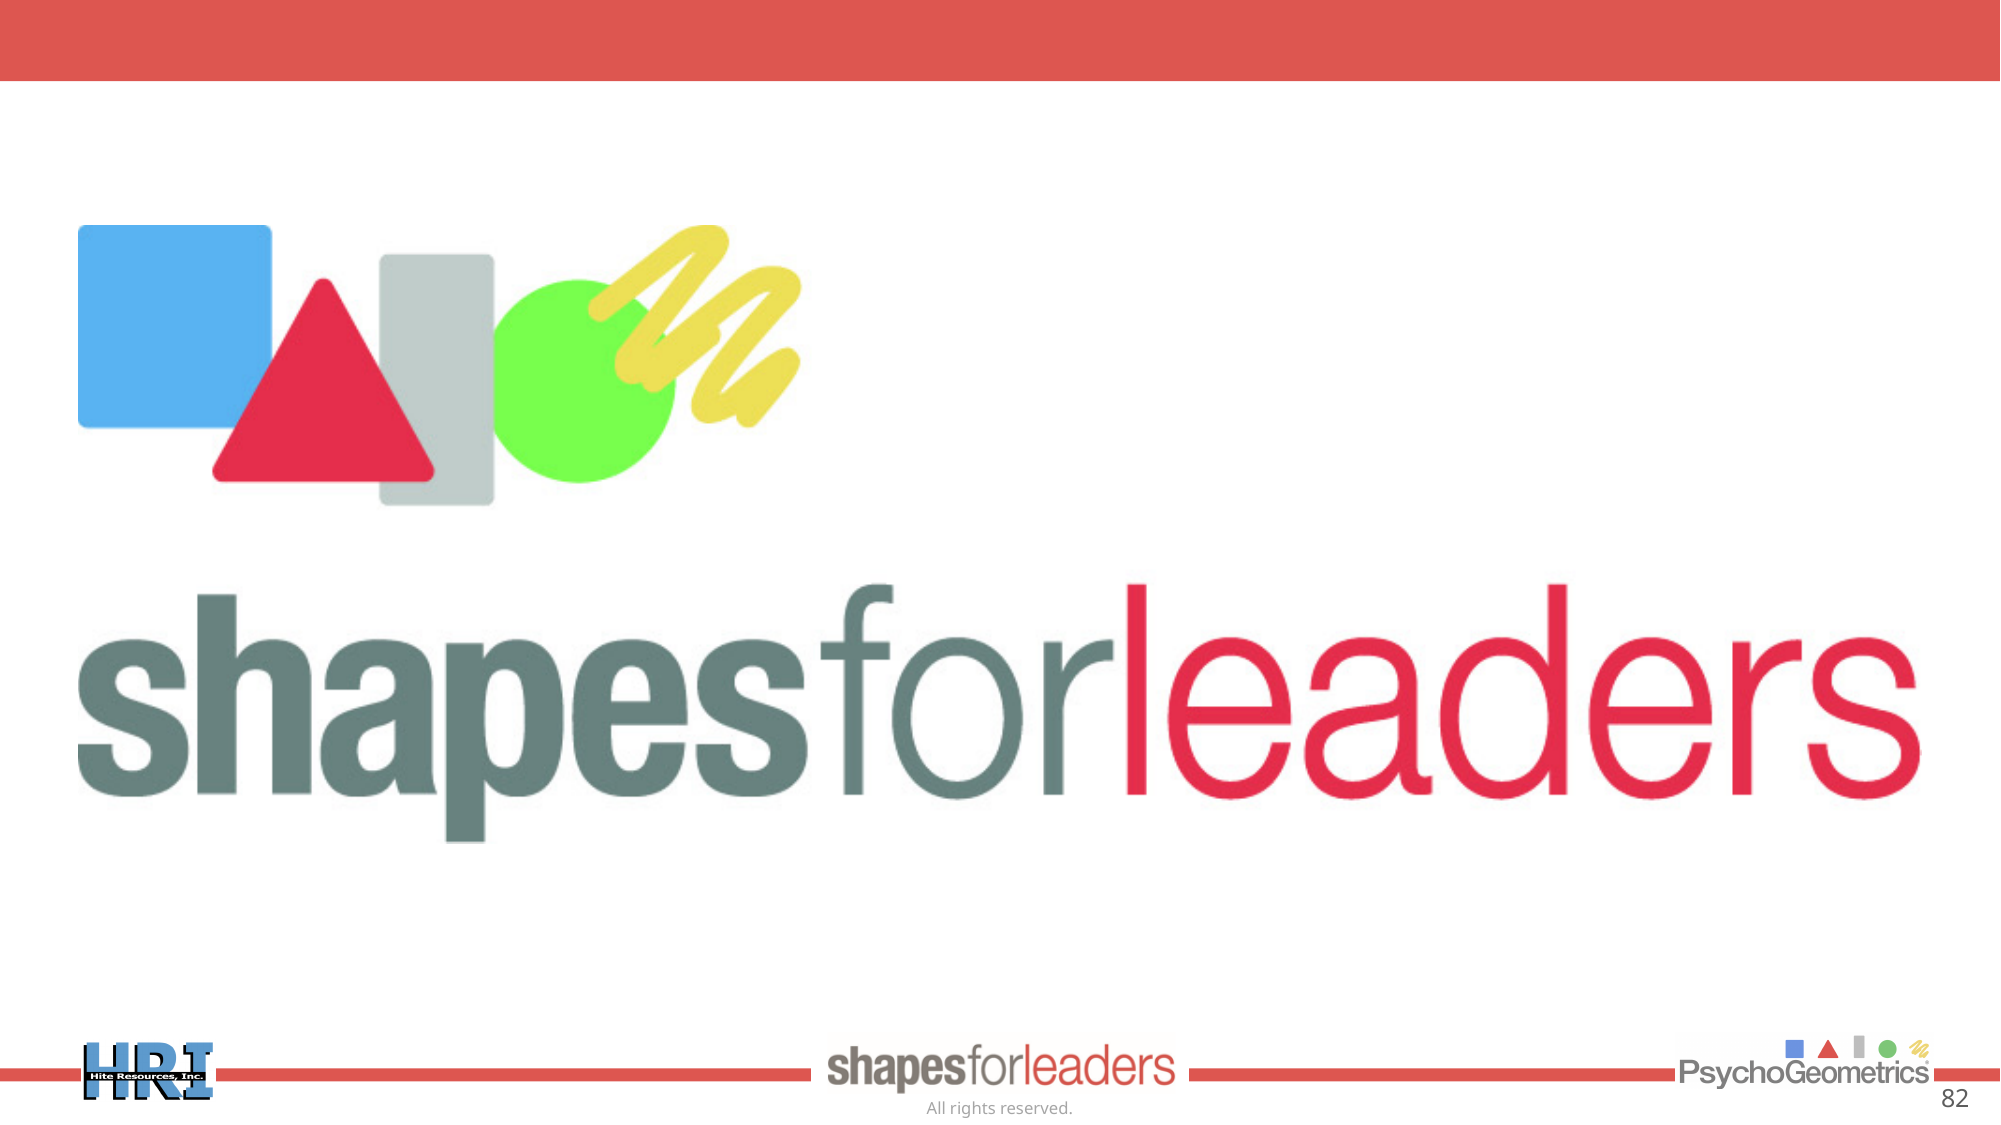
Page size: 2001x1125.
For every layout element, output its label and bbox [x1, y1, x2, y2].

picture [811, 1032, 1189, 1098]
text_box [0, 0, 2000, 82]
picture [78, 225, 1922, 844]
picture [81, 1039, 216, 1102]
picture [1675, 1032, 1934, 1089]
